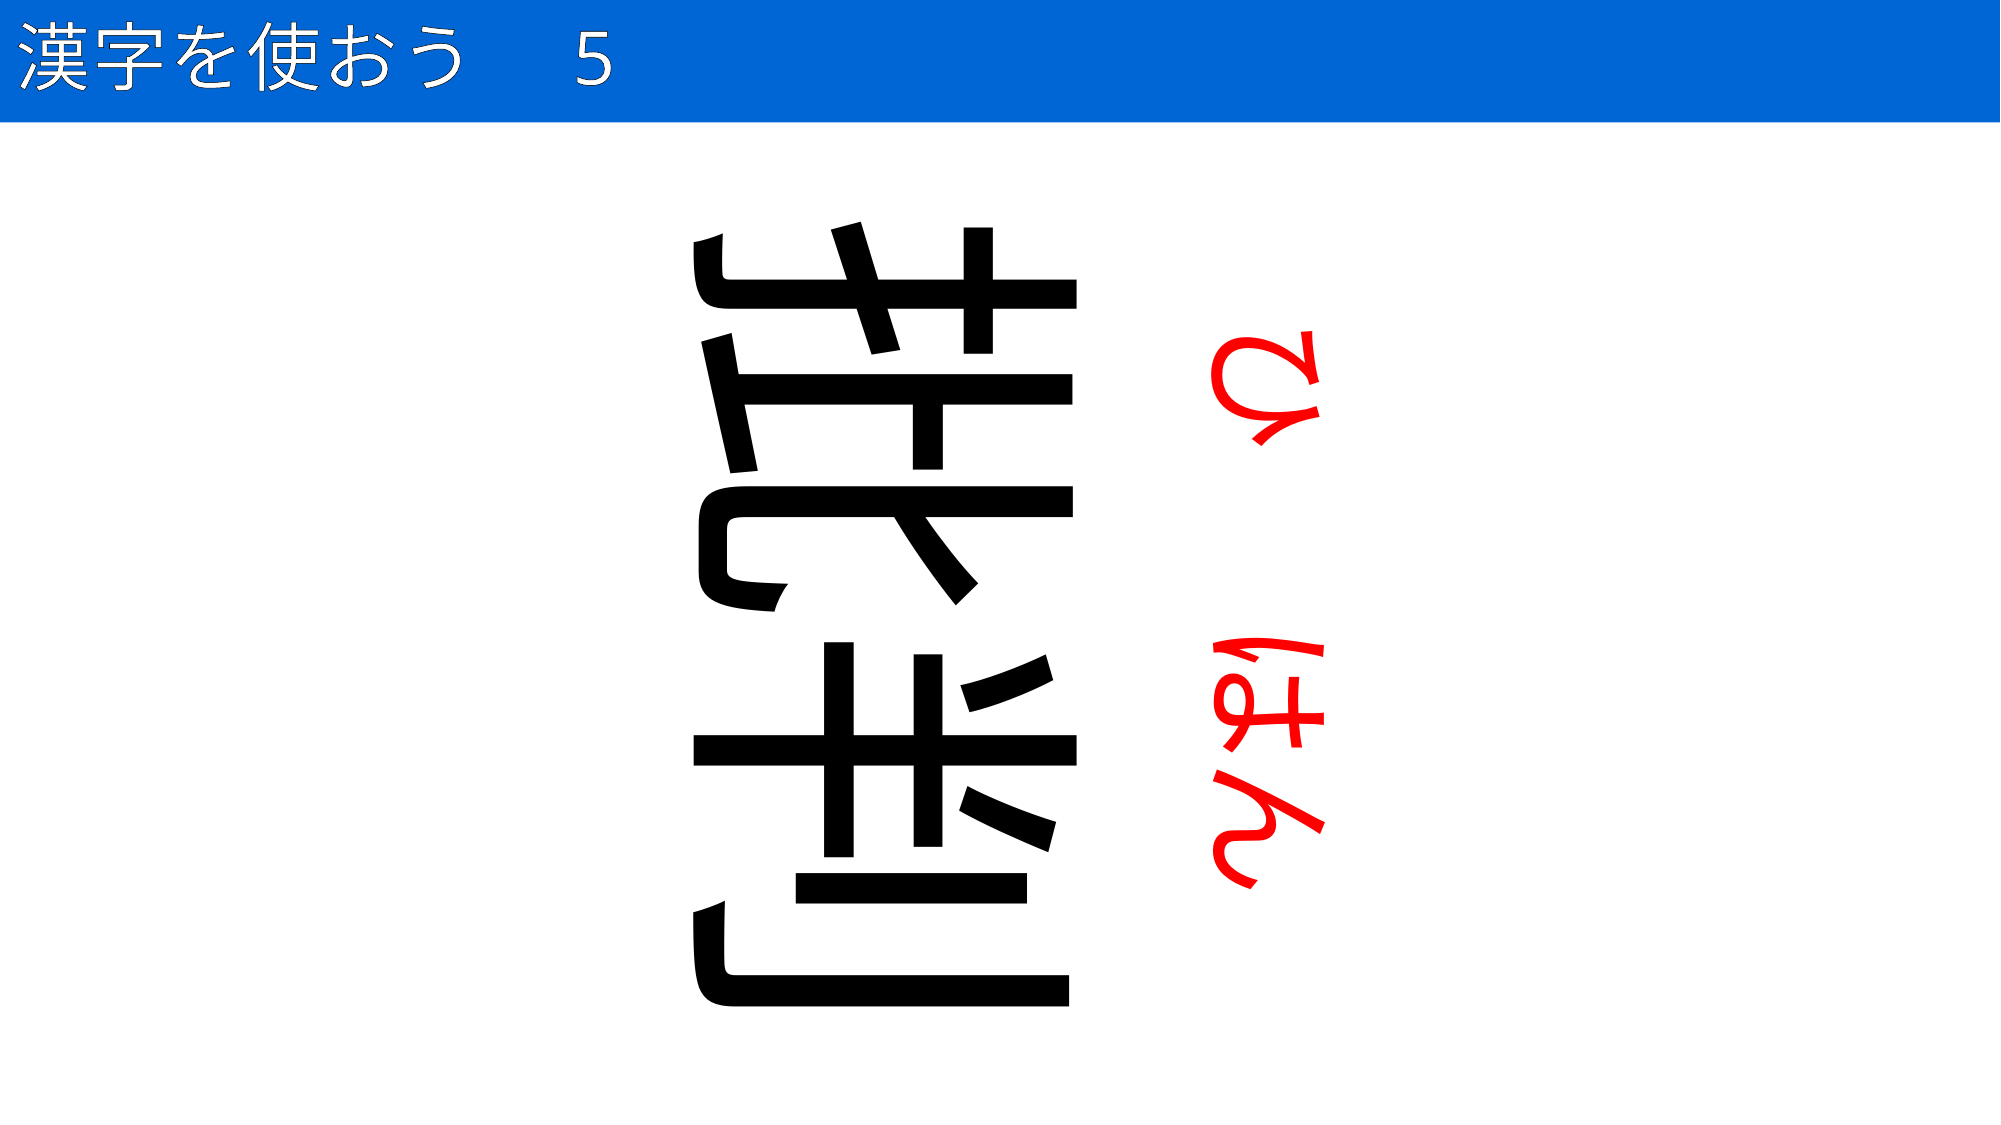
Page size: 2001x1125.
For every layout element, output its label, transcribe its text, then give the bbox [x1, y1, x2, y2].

slide_number 13 [1712, 0, 2000, 123]
text_box 批判 [616, 195, 1152, 1125]
title 漢字を使おう 5 [0, 0, 1712, 123]
text_box ひ はん [1166, 301, 1364, 1025]
